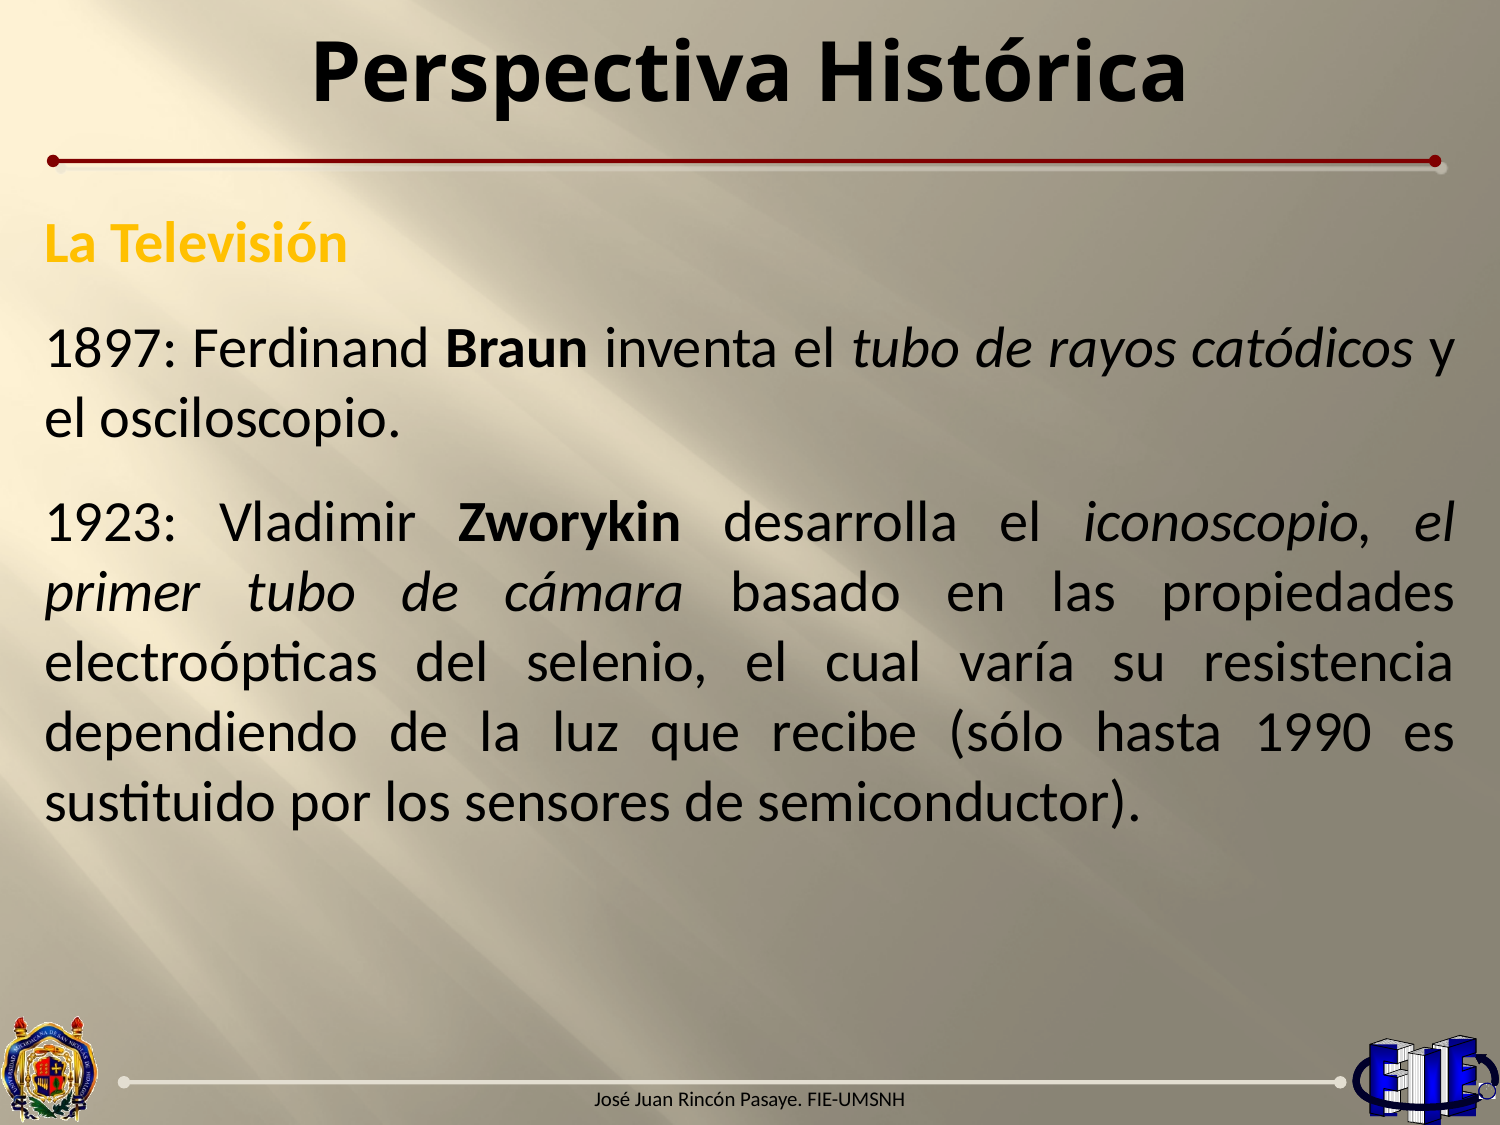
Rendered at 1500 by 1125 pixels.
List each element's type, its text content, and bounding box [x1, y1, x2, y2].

title Perspectiva Histórica [53, 0, 1447, 119]
footer José Juan Rincón Pasaye. FIE-UMSNH [512, 1075, 988, 1118]
subtitle La Televisión 1897: Ferdinand Braun inventa el tubo de rayos catódicos y el osciloscopio. 1923: Vladimir Zworykin desarrolla el iconoscopio, el primer tubo de cámara basado en las propiedades electroópticas del selenio, el cual varía su resistencia dependiendo de la luz que recibe (sólo hasta 1990 es sustituido por los sensores de semiconductor). [29, 196, 1471, 988]
picture [0, 1013, 98, 1125]
